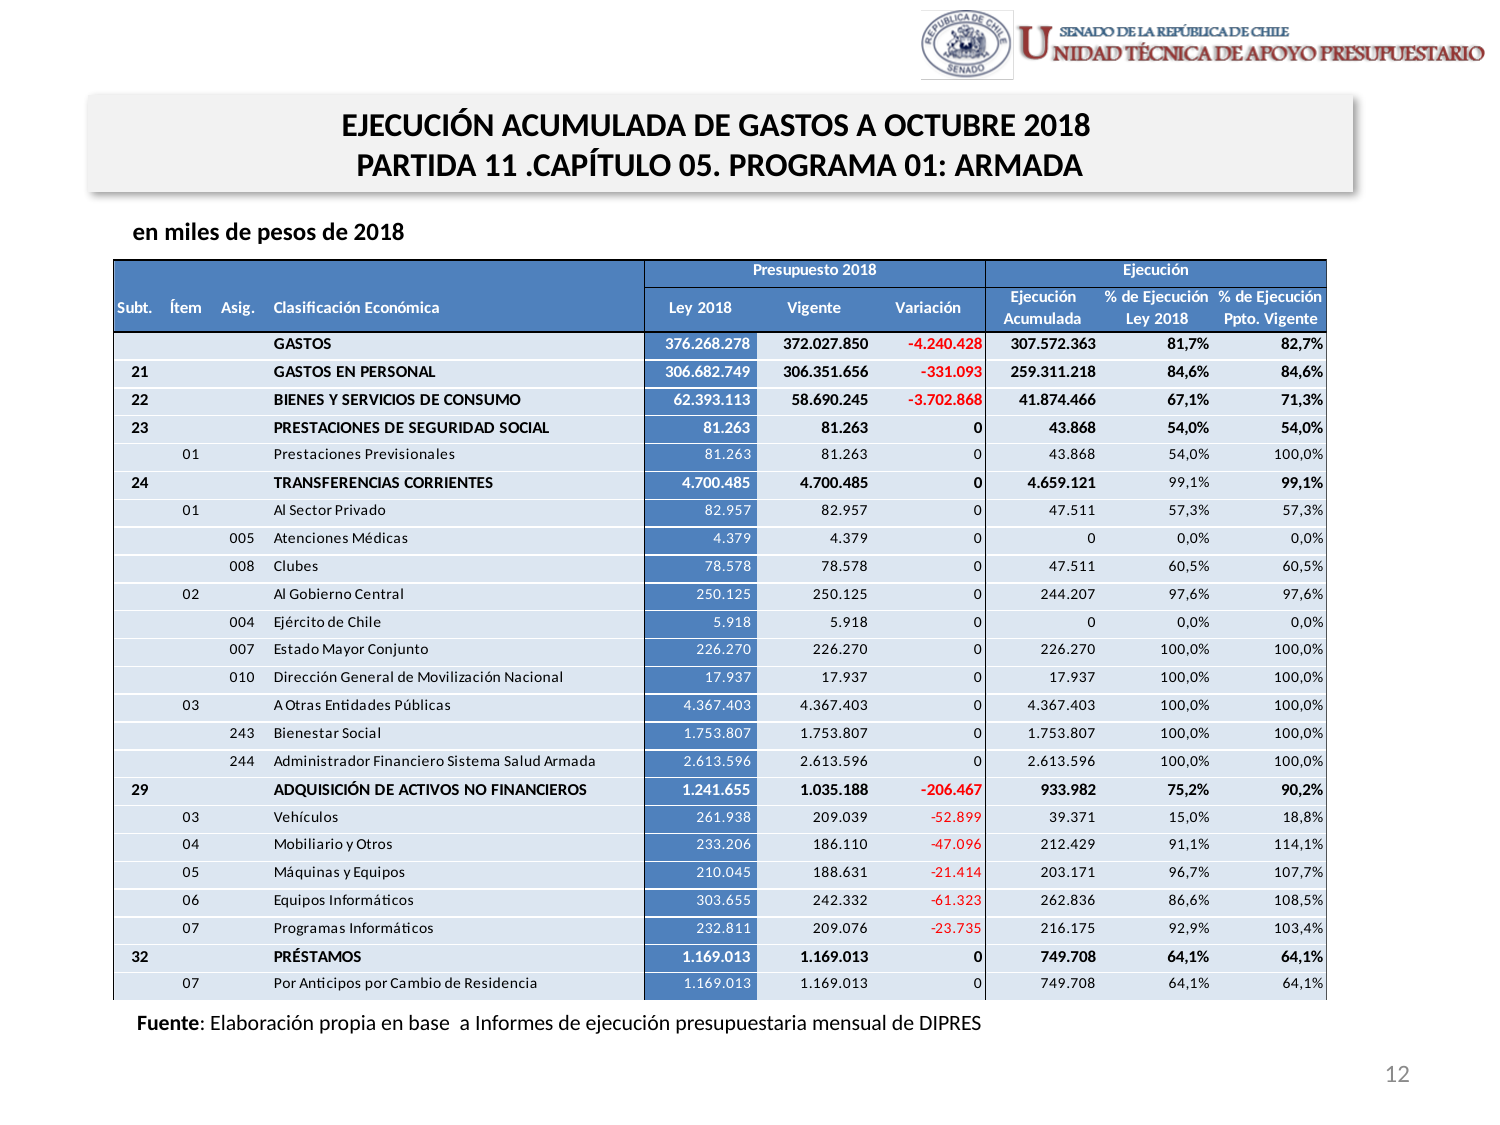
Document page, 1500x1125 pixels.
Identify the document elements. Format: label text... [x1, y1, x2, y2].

text_box EJECUCIÓN ACUMULADA DE GASTOS A OCTUBRE 2018 PARTIDA 11 .CAPÍTULO 05. PROGRAMA 01: ARMADA [88, 95, 1353, 192]
slide_number 12 [1074, 1042, 1425, 1103]
picture [921, 0, 1500, 113]
footer Fuente: Elaboración propia en base a Informes de ejecución presupuestaria mensual de DIPRES [122, 1001, 1387, 1053]
picture [112, 258, 1329, 1002]
text_box en miles de pesos de 2018 [117, 208, 1382, 260]
